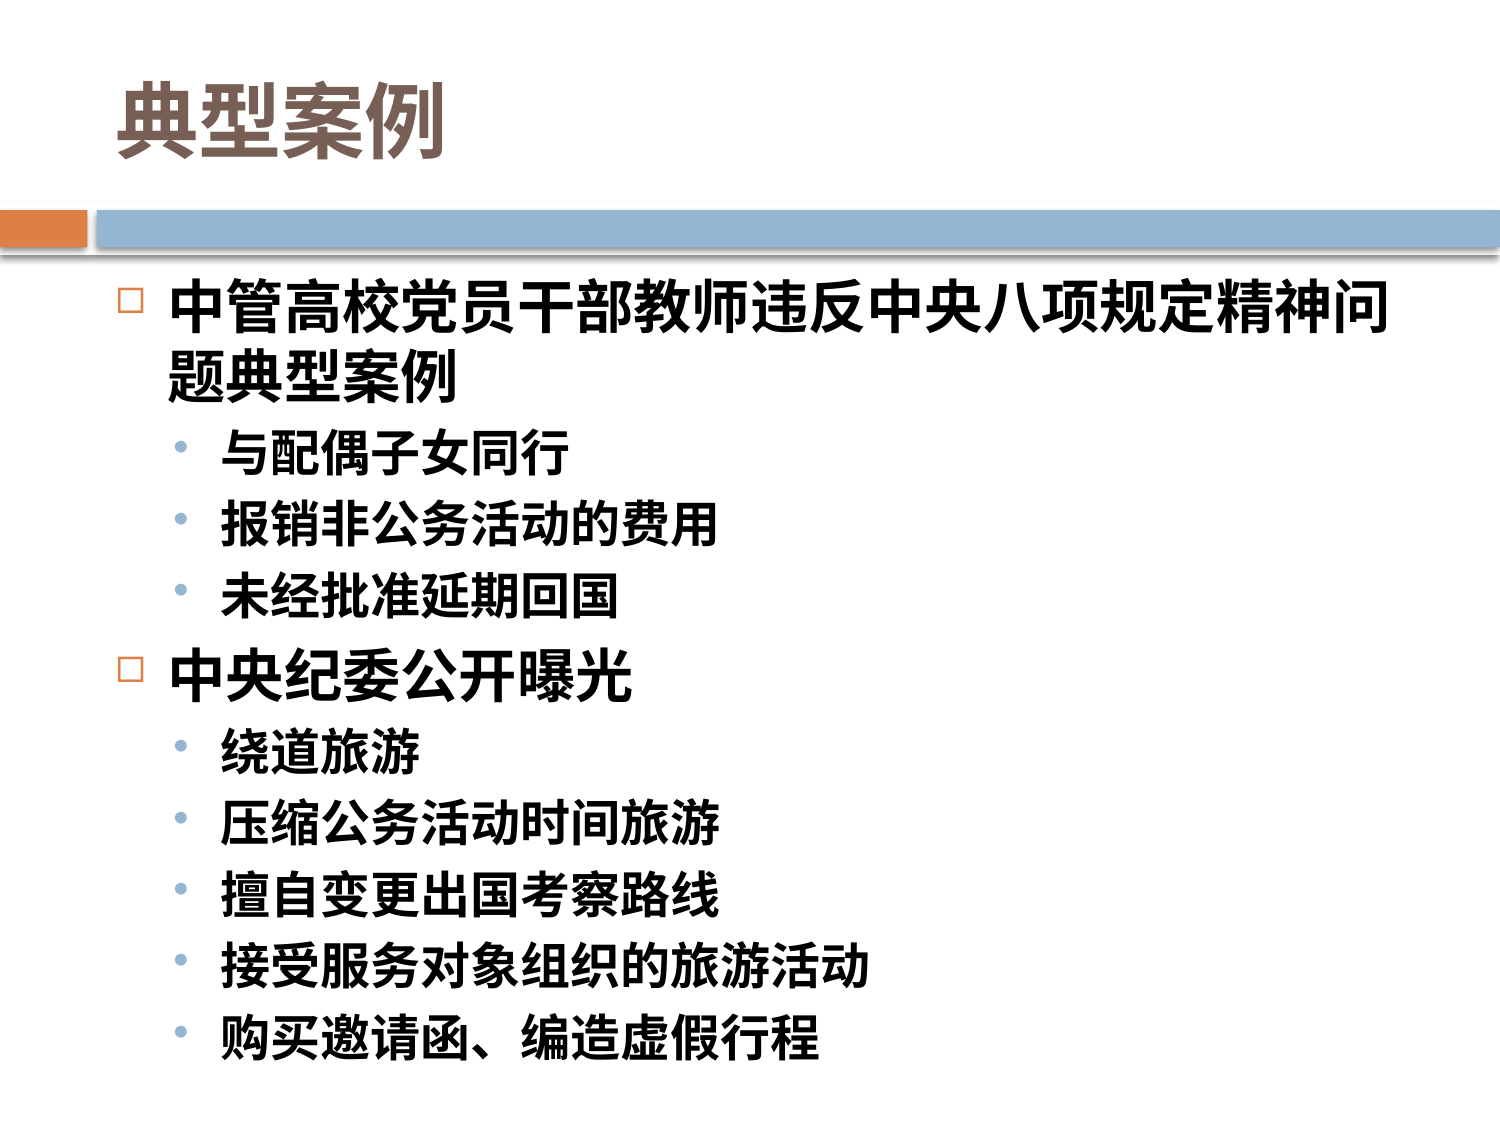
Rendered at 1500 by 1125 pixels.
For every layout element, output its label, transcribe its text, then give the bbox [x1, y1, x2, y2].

title 典型案例 [100, 37, 1438, 200]
list 中管高校党员干部教师违反中央八项规定精神问题典型案例 与配偶子女同行 报销非公务活动的费用 未经批准延期回国 中央纪委公开曝光 绕道旅游 压缩公务活动时间旅游 擅自变更出国考察路线 接受服务对象组织的旅游活动 购买邀请函、编造虚假行程 [100, 262, 1438, 1000]
